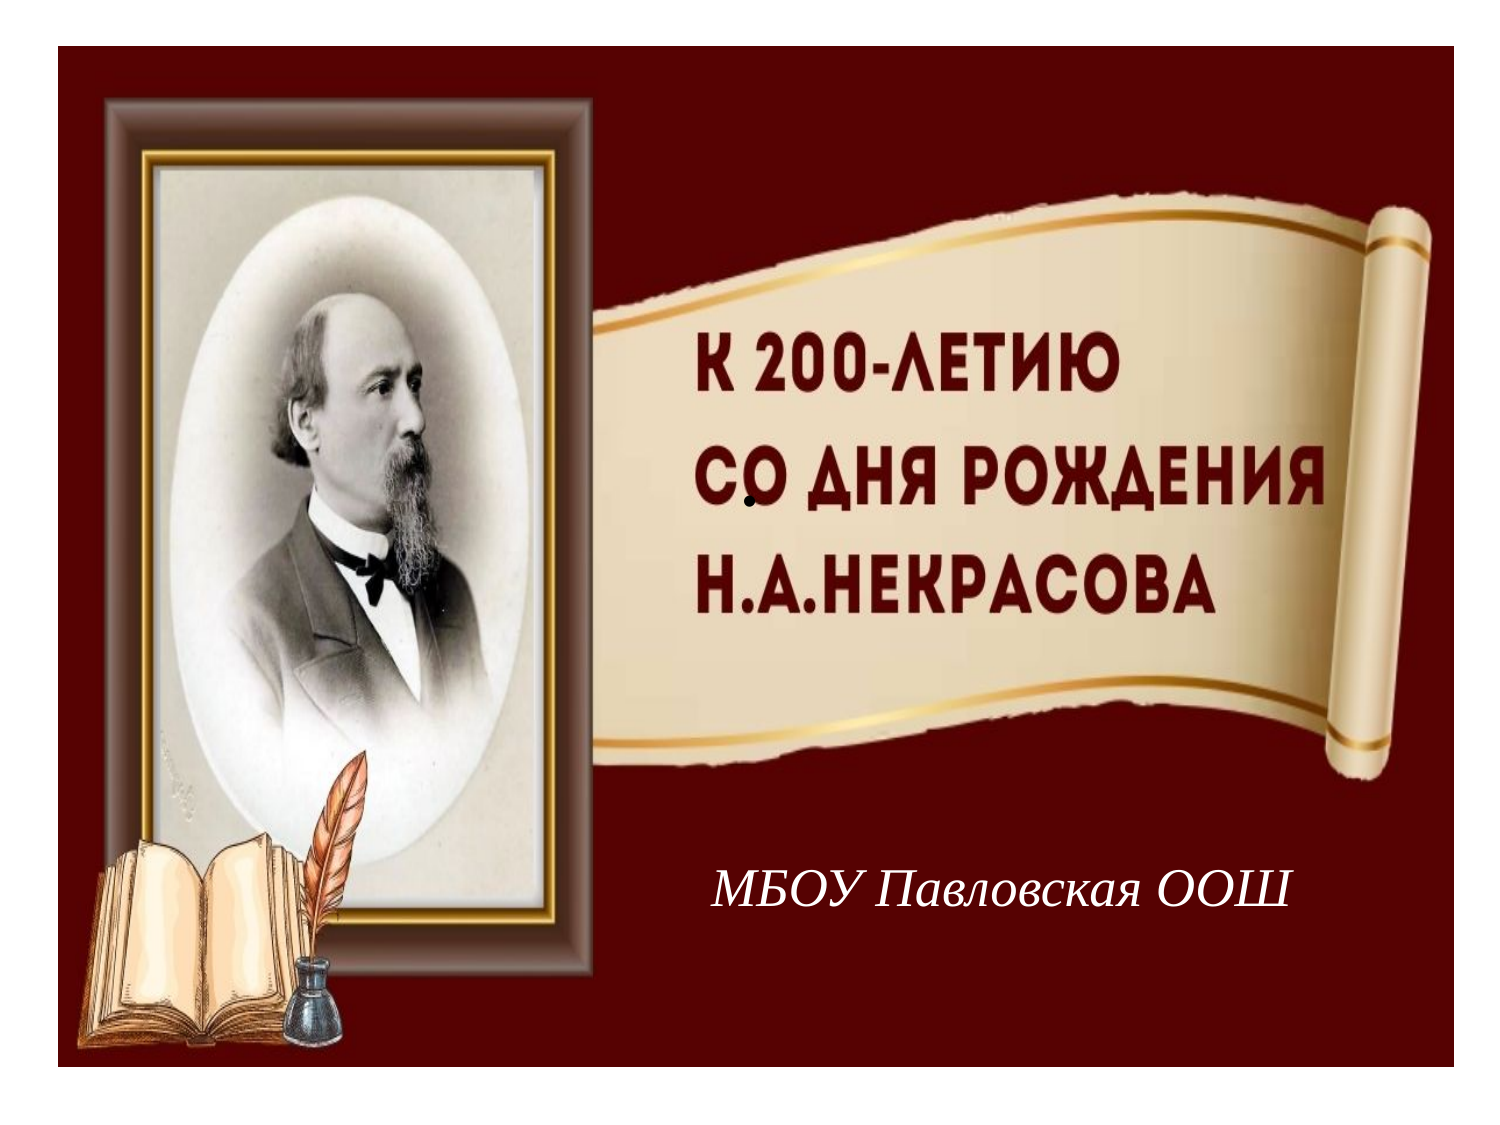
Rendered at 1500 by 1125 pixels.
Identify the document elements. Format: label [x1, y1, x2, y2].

picture [58, 46, 1454, 1067]
